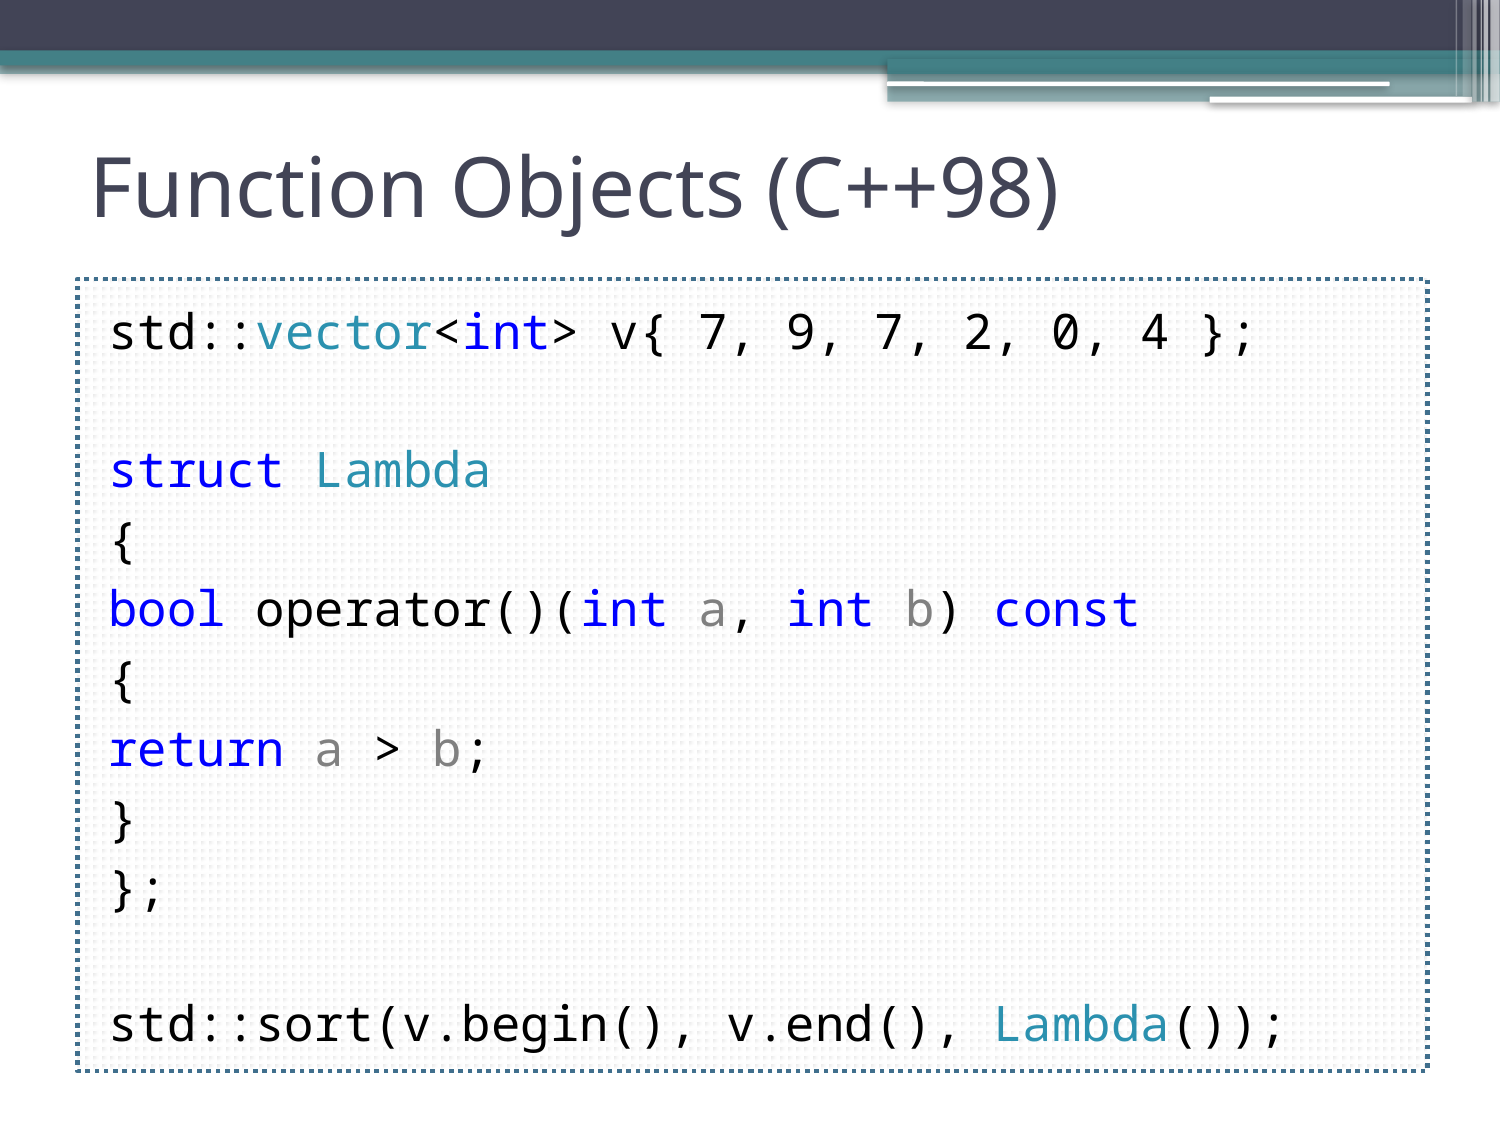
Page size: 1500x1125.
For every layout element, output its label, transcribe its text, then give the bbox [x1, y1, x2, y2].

text_box std::vector<int> v{ 7, 9, 7, 2, 0, 4 }; struct Lambda { bool operator()(int a, int b) const { return a > b; } }; std::sort(v.begin(), v.end(), Lambda()); [77, 278, 1428, 1072]
title Function Objects (C++98) [75, 96, 1425, 272]
